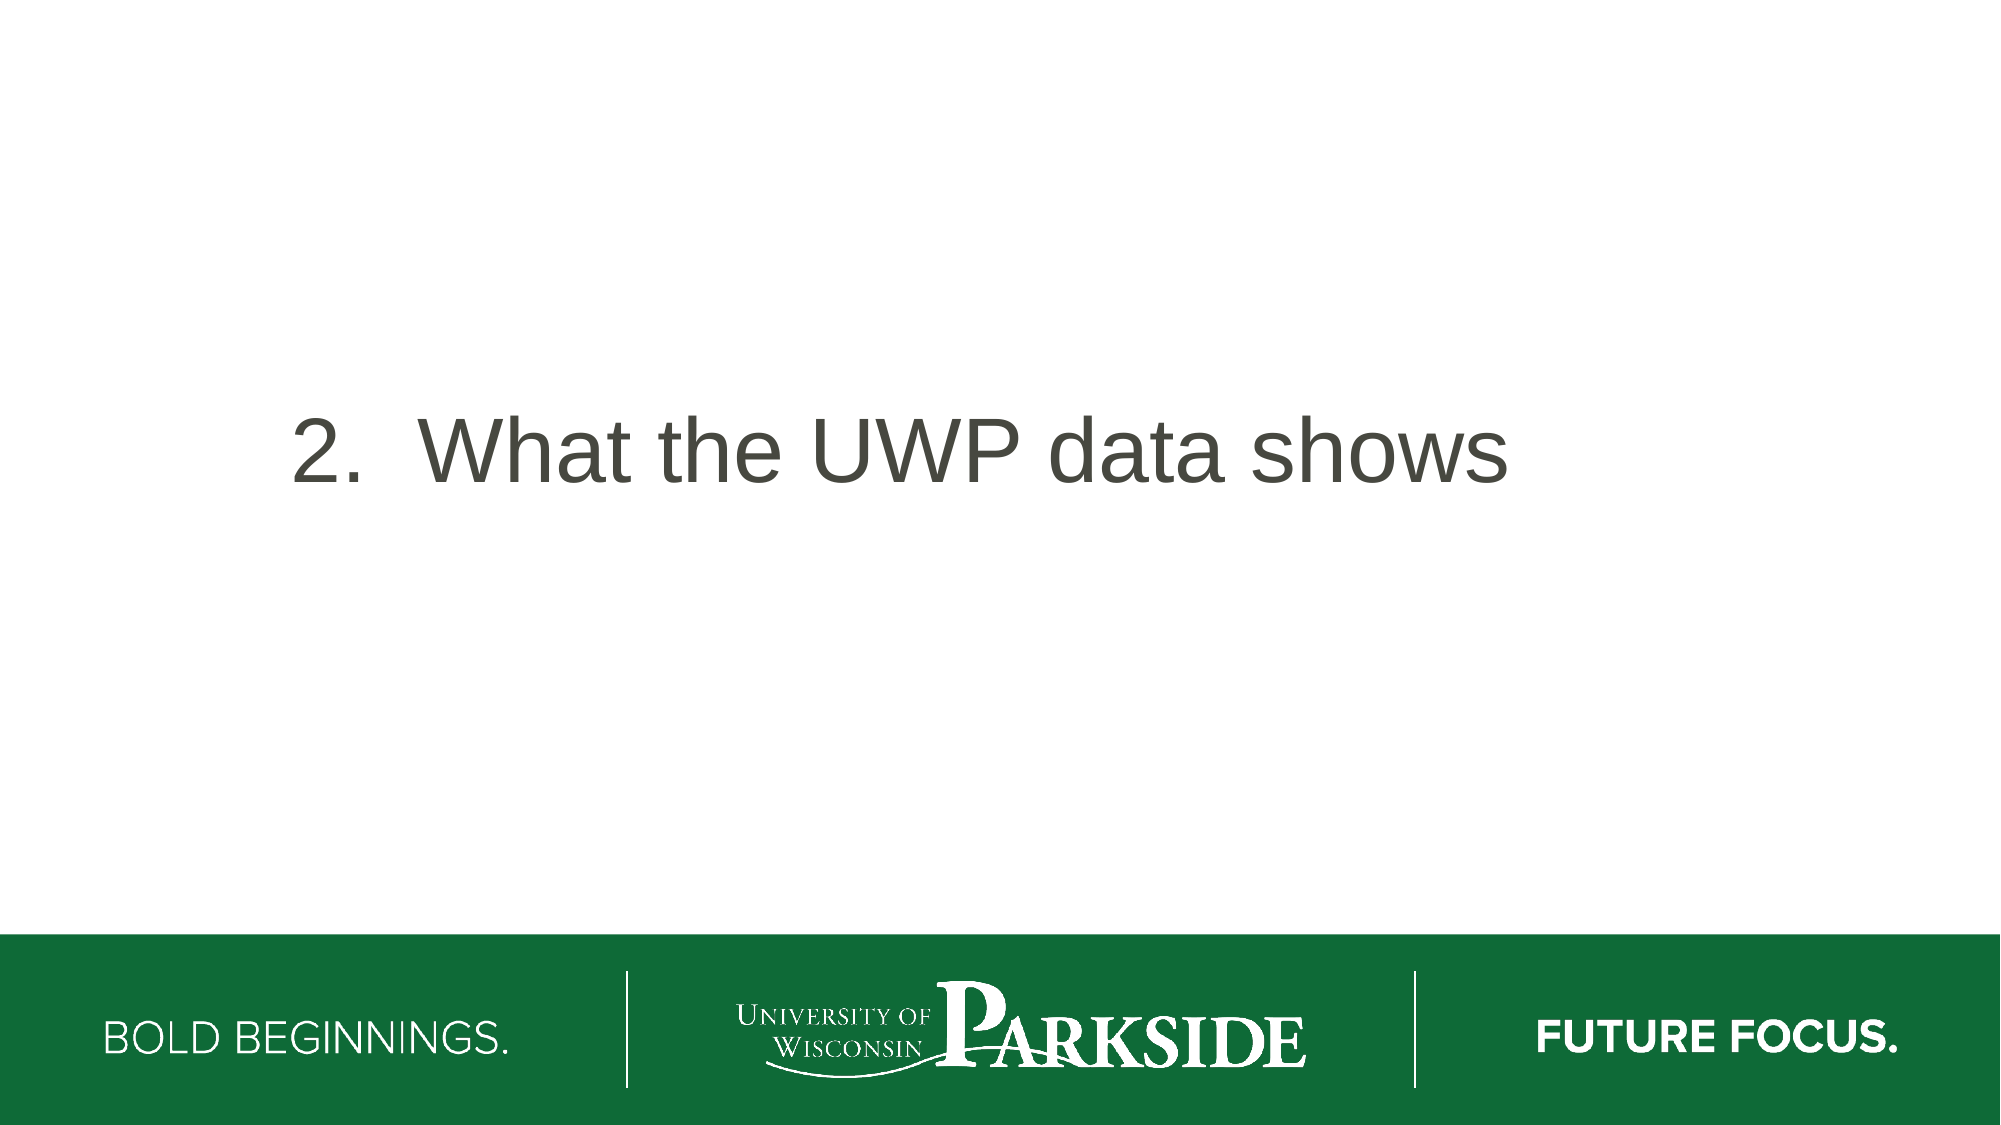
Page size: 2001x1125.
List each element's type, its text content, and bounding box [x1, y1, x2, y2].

picture [736, 981, 1306, 1078]
picture [96, 1009, 518, 1062]
title 2. What the UWP data shows [275, 227, 1863, 678]
picture [1524, 1009, 1907, 1062]
